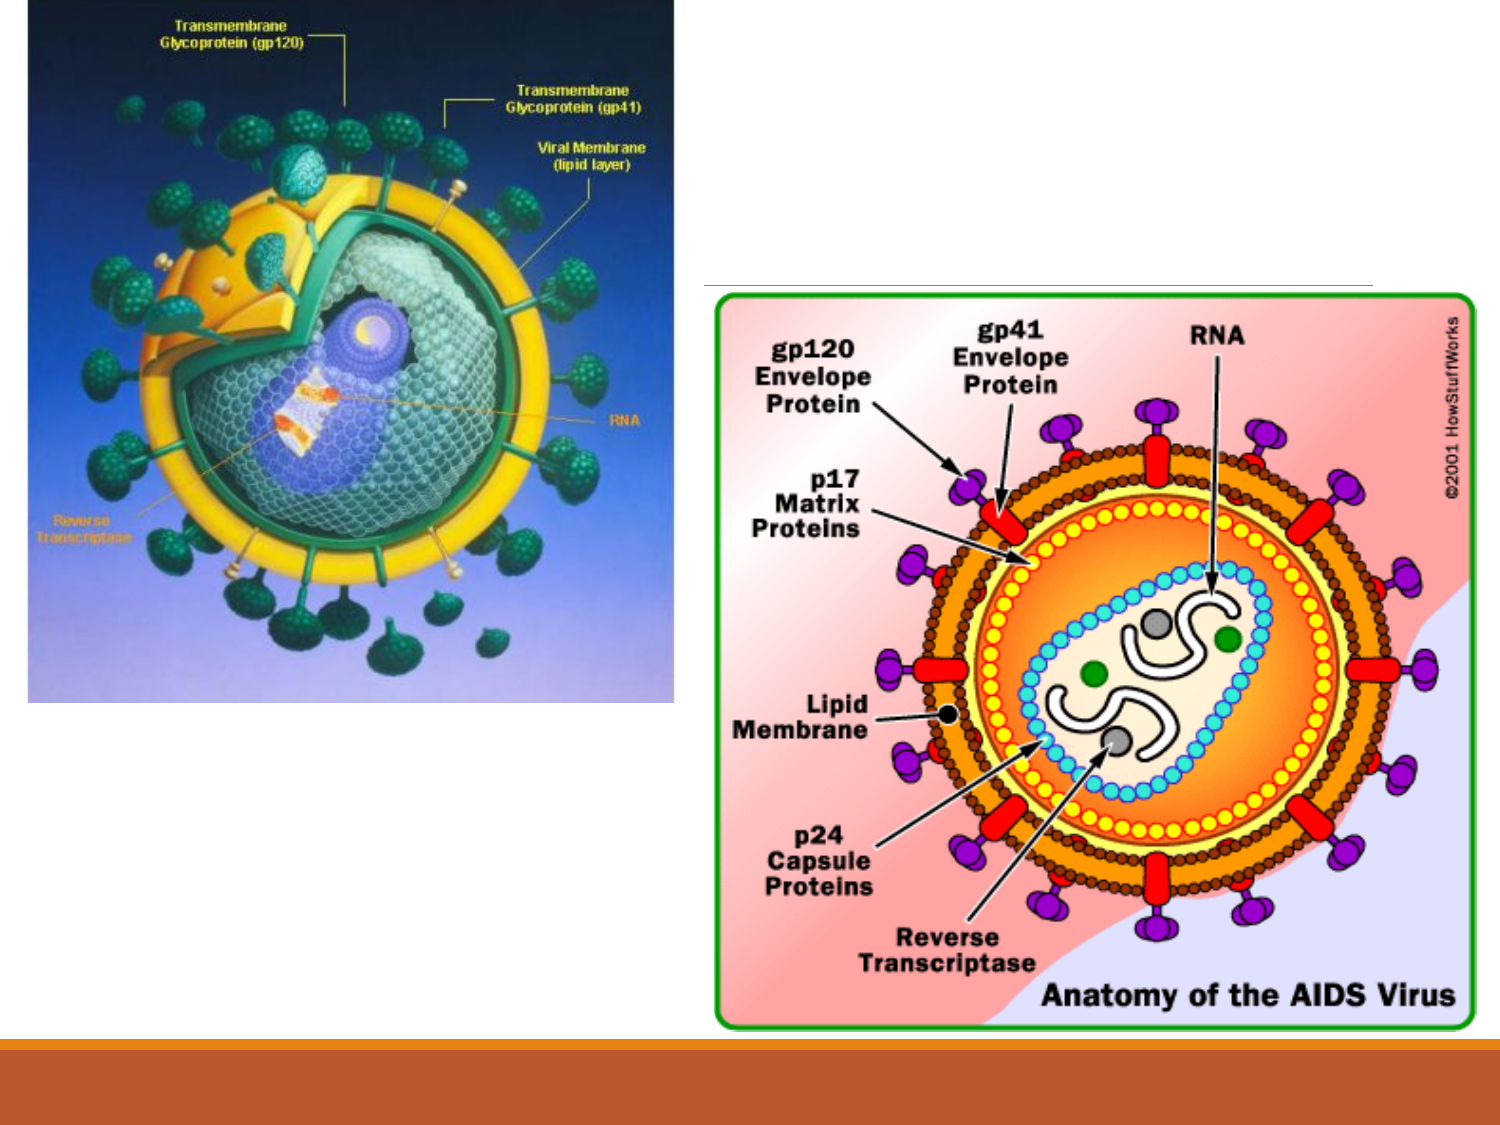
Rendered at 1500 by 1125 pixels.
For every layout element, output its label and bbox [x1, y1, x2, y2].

picture [714, 292, 1477, 1032]
picture [0, 0, 704, 704]
